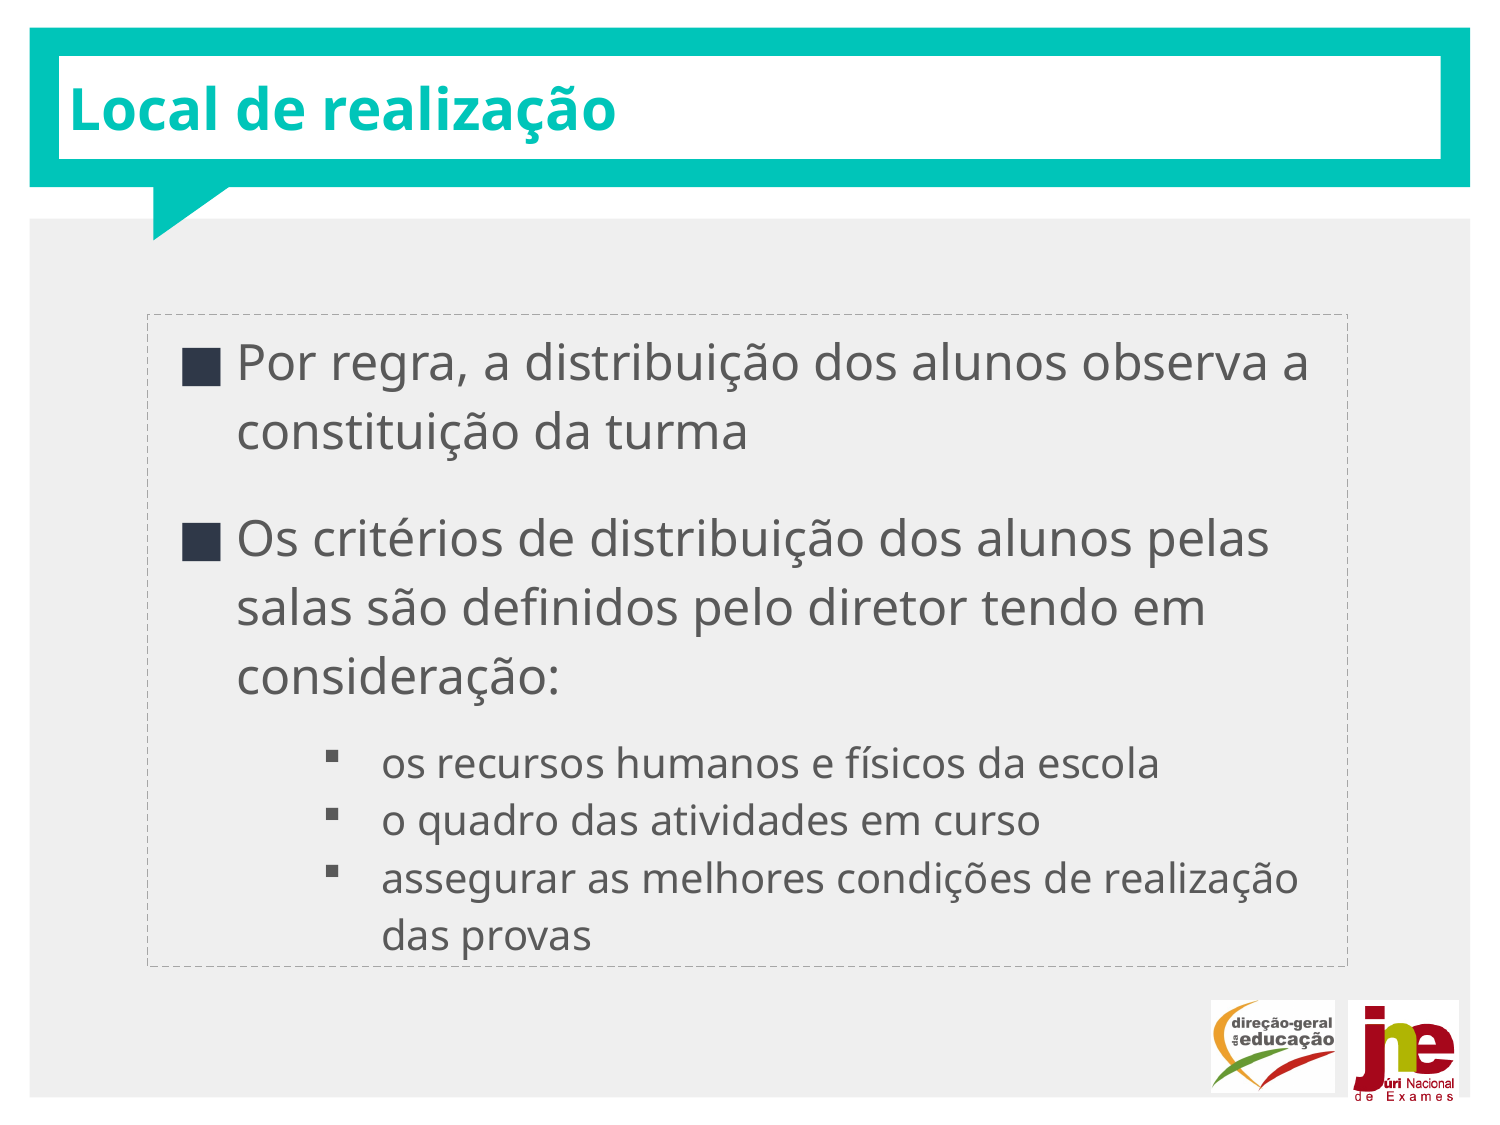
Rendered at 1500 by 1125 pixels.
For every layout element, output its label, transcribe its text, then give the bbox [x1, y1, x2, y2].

text_box Por regra, a distribuição dos alunos observa a constituição da turma Os critérios de distribuição dos alunos pelas salas são definidos pelo diretor tendo em consideração: os recursos humanos e físicos da escola o quadro das atividades em curso assegurar as melhores condições de realização das provas [147, 314, 1348, 967]
title Local de realização [53, 27, 1441, 188]
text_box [1211, 1000, 1459, 1107]
